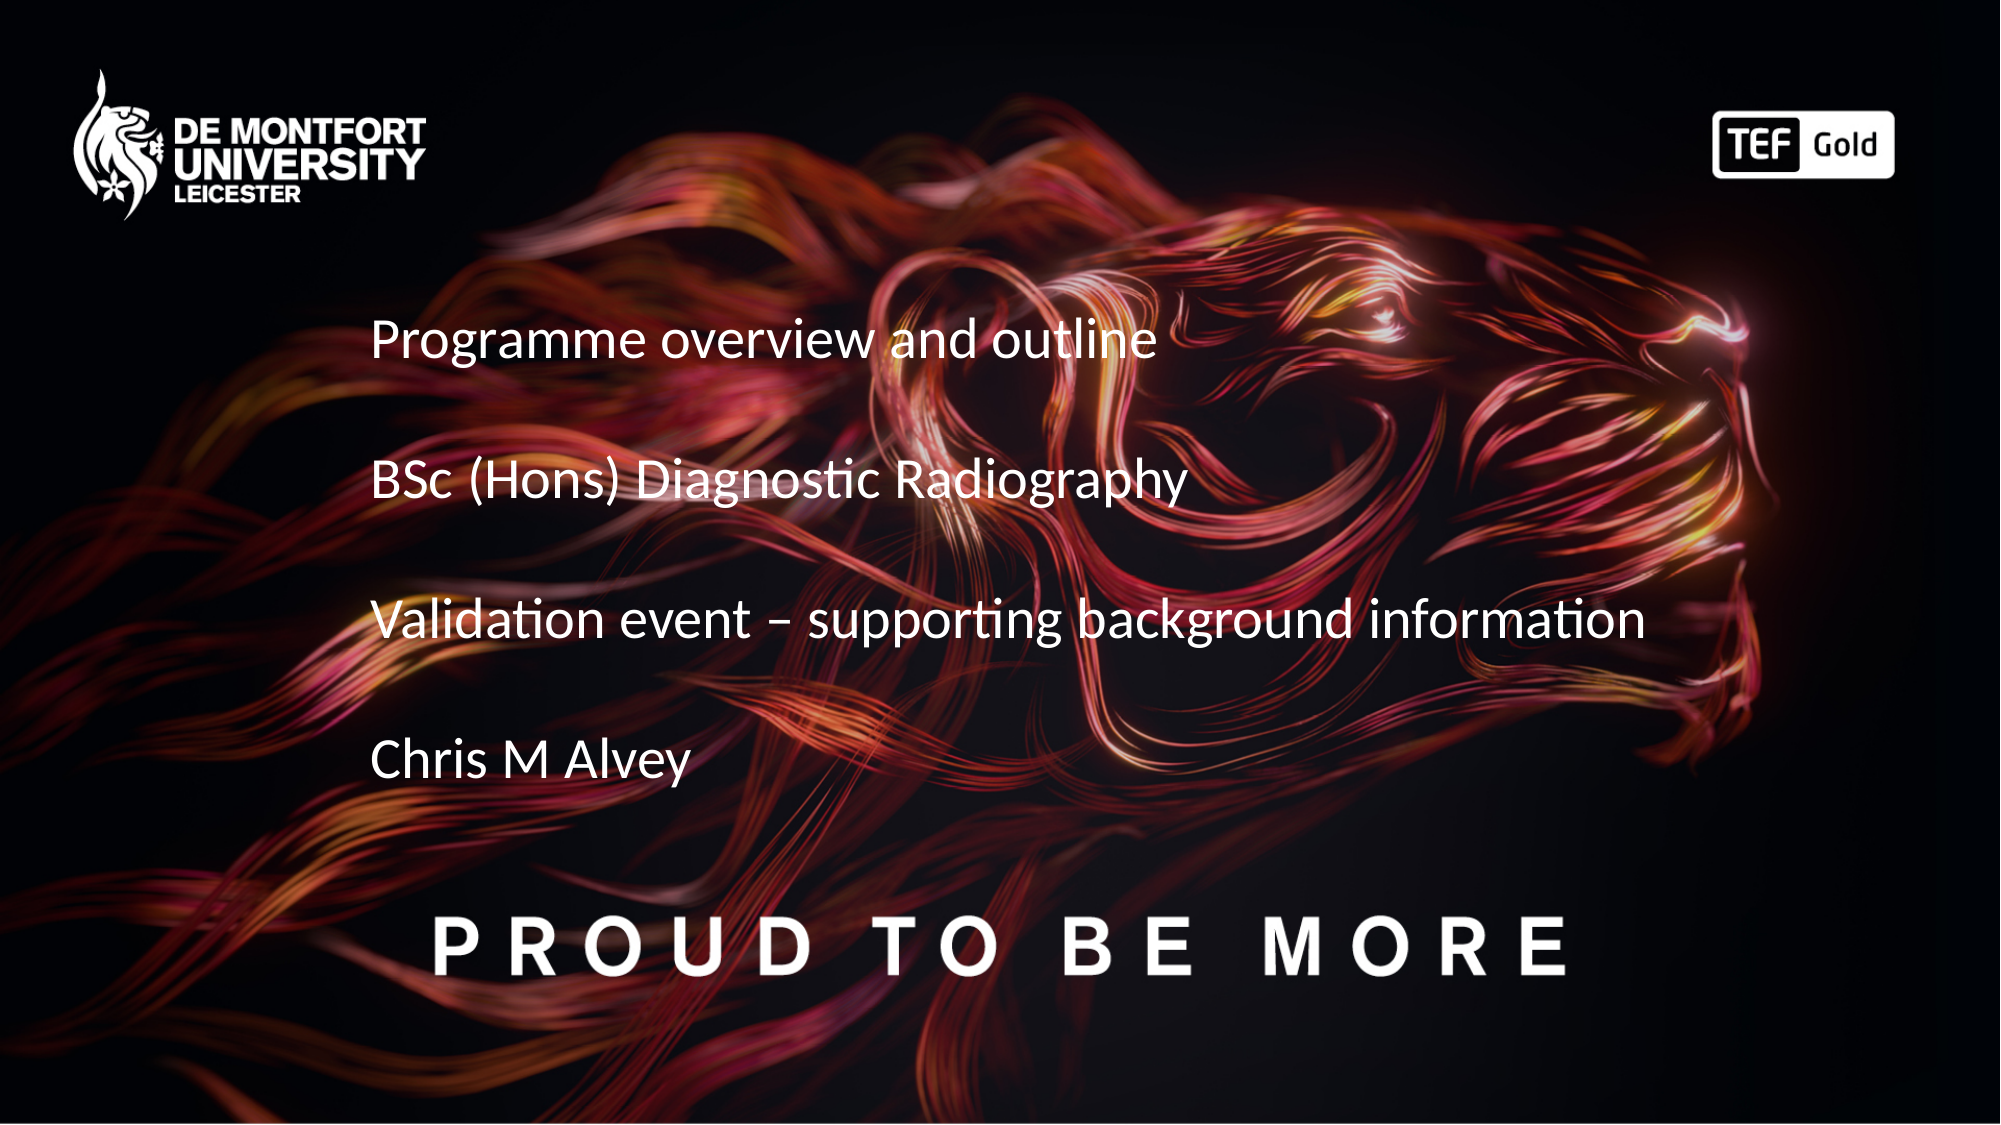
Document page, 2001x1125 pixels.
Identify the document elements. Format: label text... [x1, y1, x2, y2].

picture [0, 0, 2000, 1125]
text_box Programme overview and outline BSc (Hons) Diagnostic Radiography Validation event – supporting background information Chris M Alvey [355, 293, 1668, 798]
